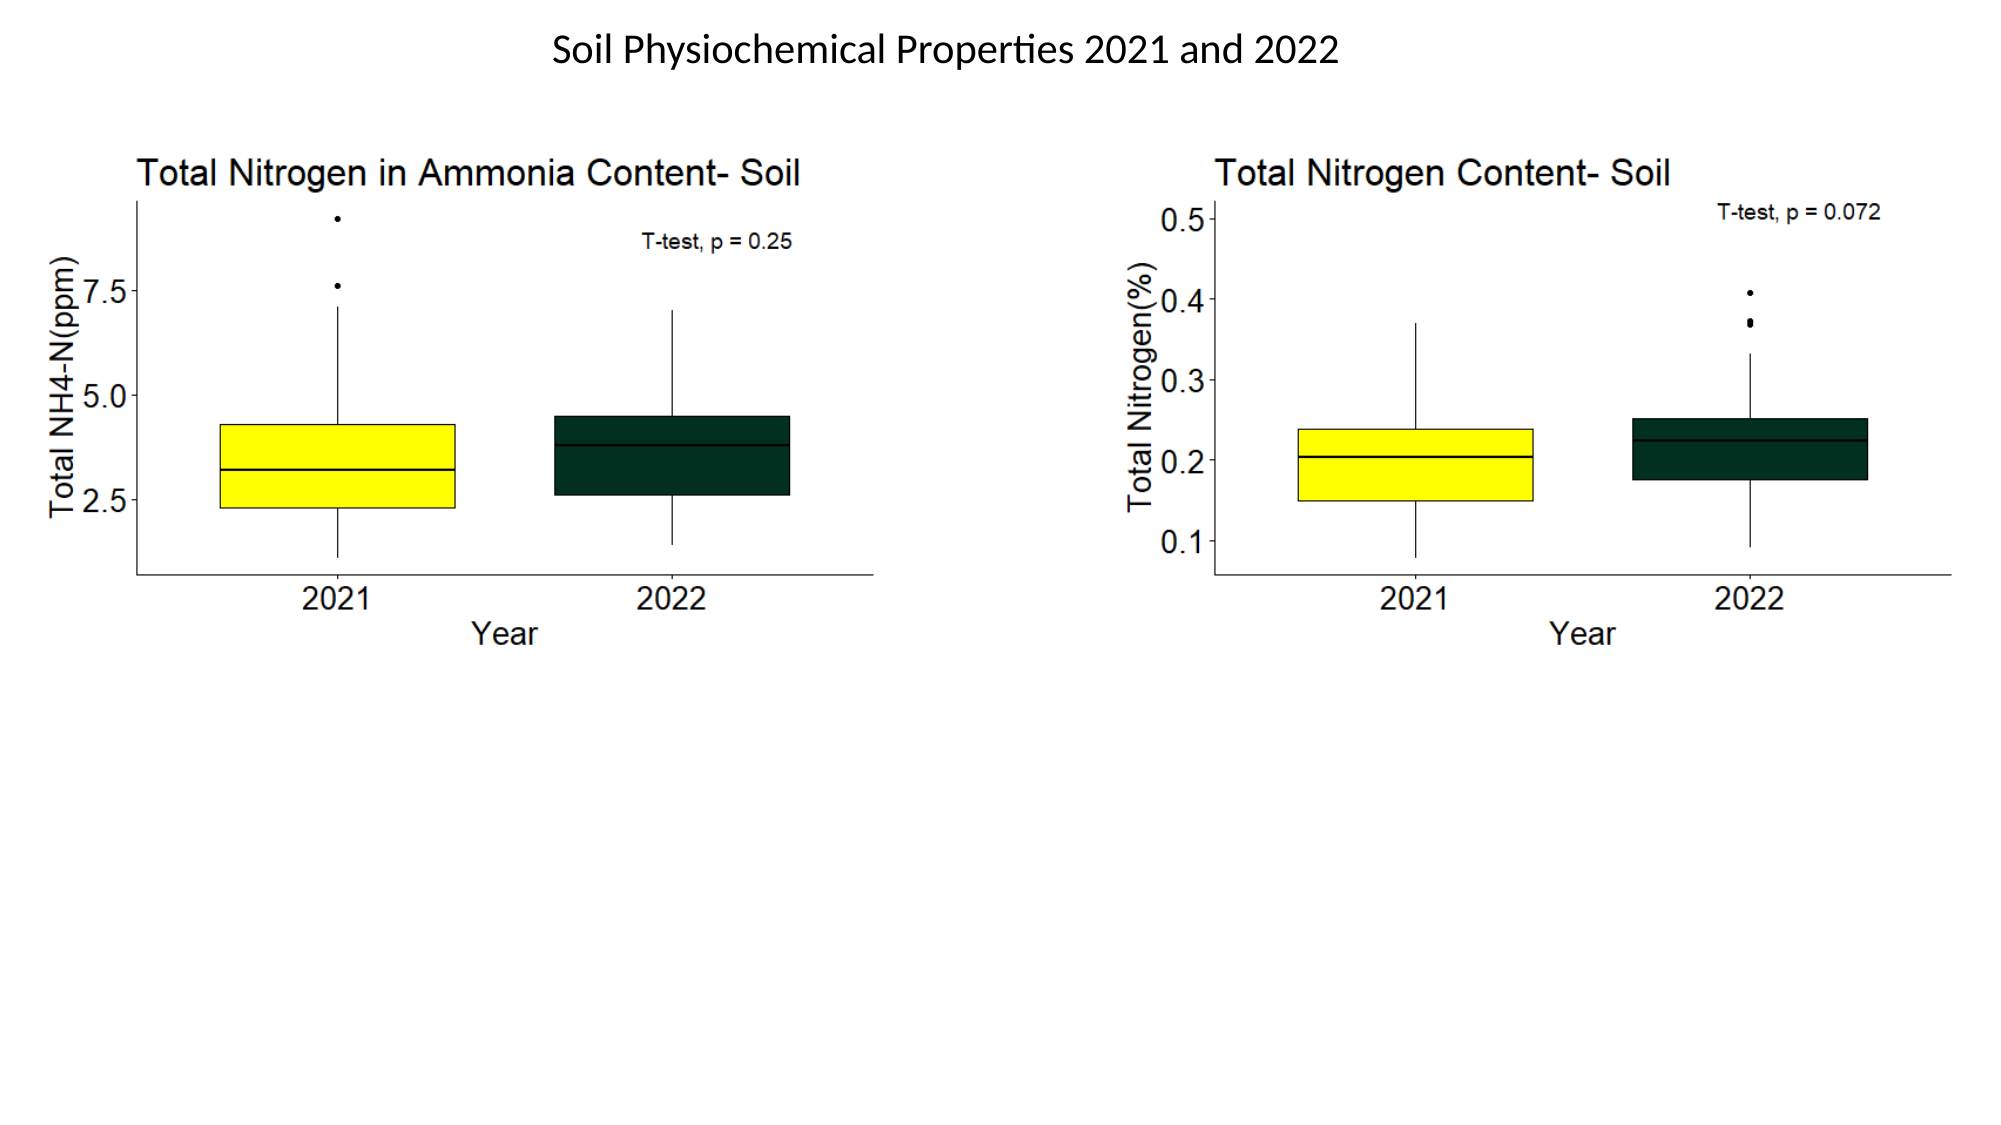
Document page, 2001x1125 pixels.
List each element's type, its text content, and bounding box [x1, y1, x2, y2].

picture [1116, 148, 1961, 659]
picture [39, 148, 883, 659]
list Soil Physiochemical Properties 2021 and 2022 [537, 19, 1463, 103]
